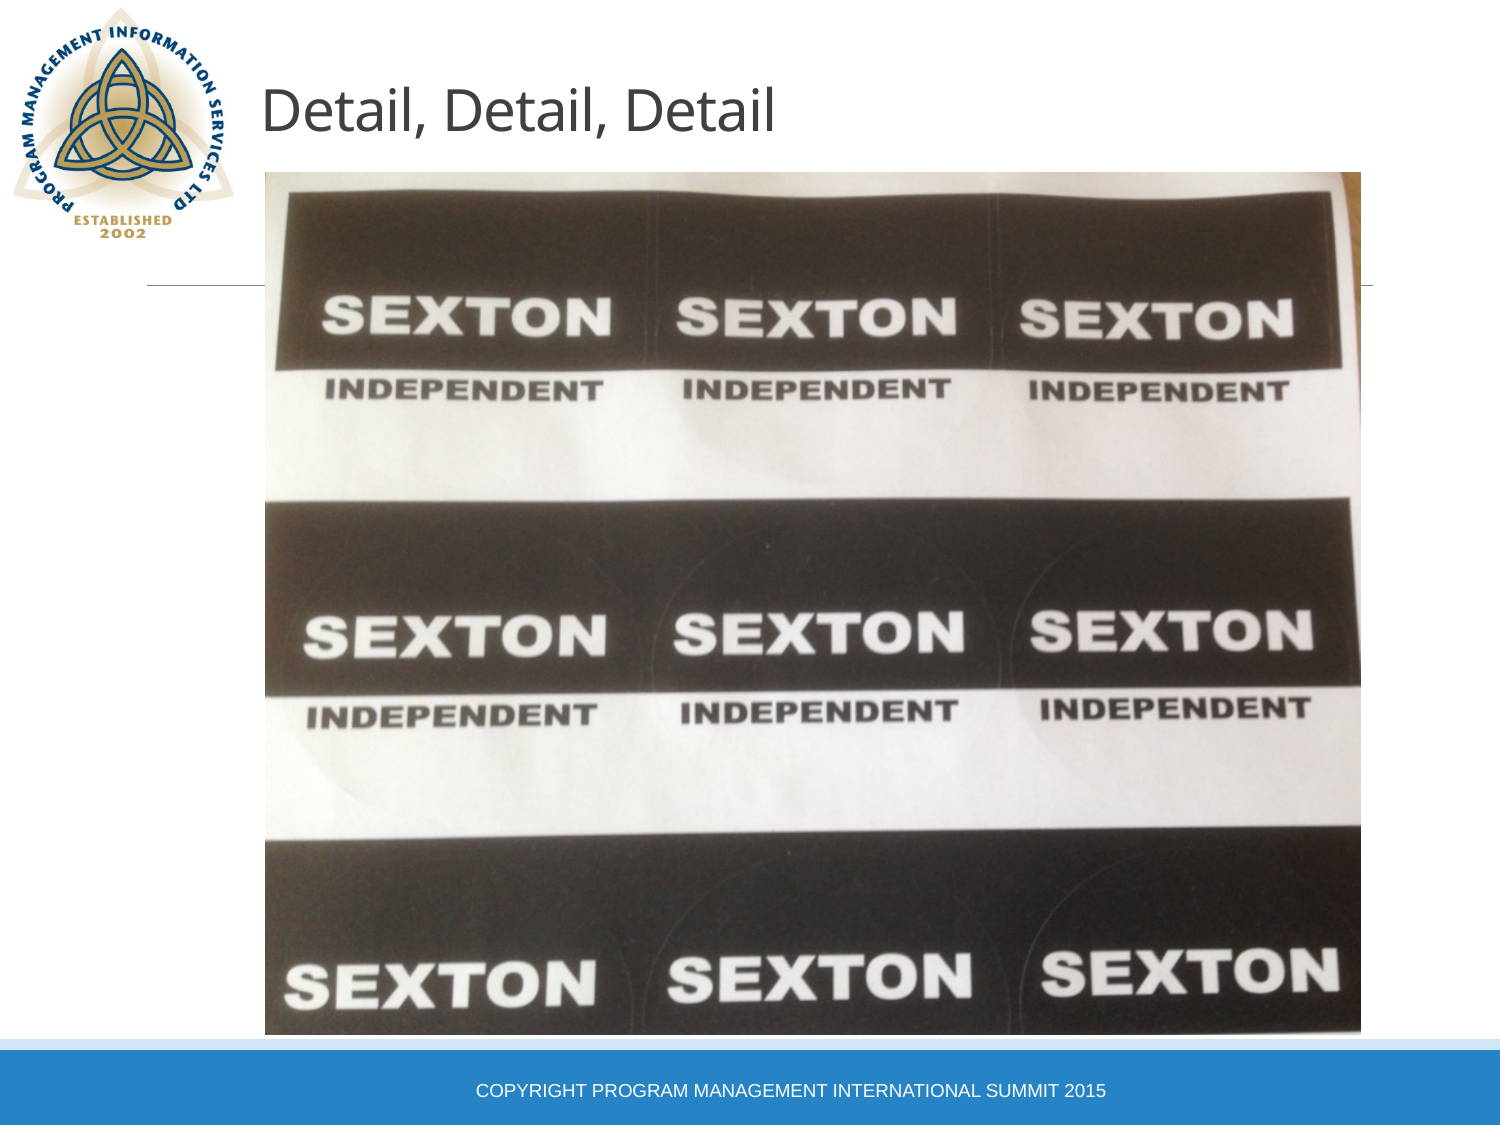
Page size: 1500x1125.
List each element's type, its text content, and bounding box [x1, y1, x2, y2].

picture [265, 172, 1361, 1036]
picture [0, 0, 247, 247]
title Detail, Detail, Detail [255, 54, 1424, 152]
footer Copyright Program Management International Summit 2015 [453, 1059, 1128, 1120]
